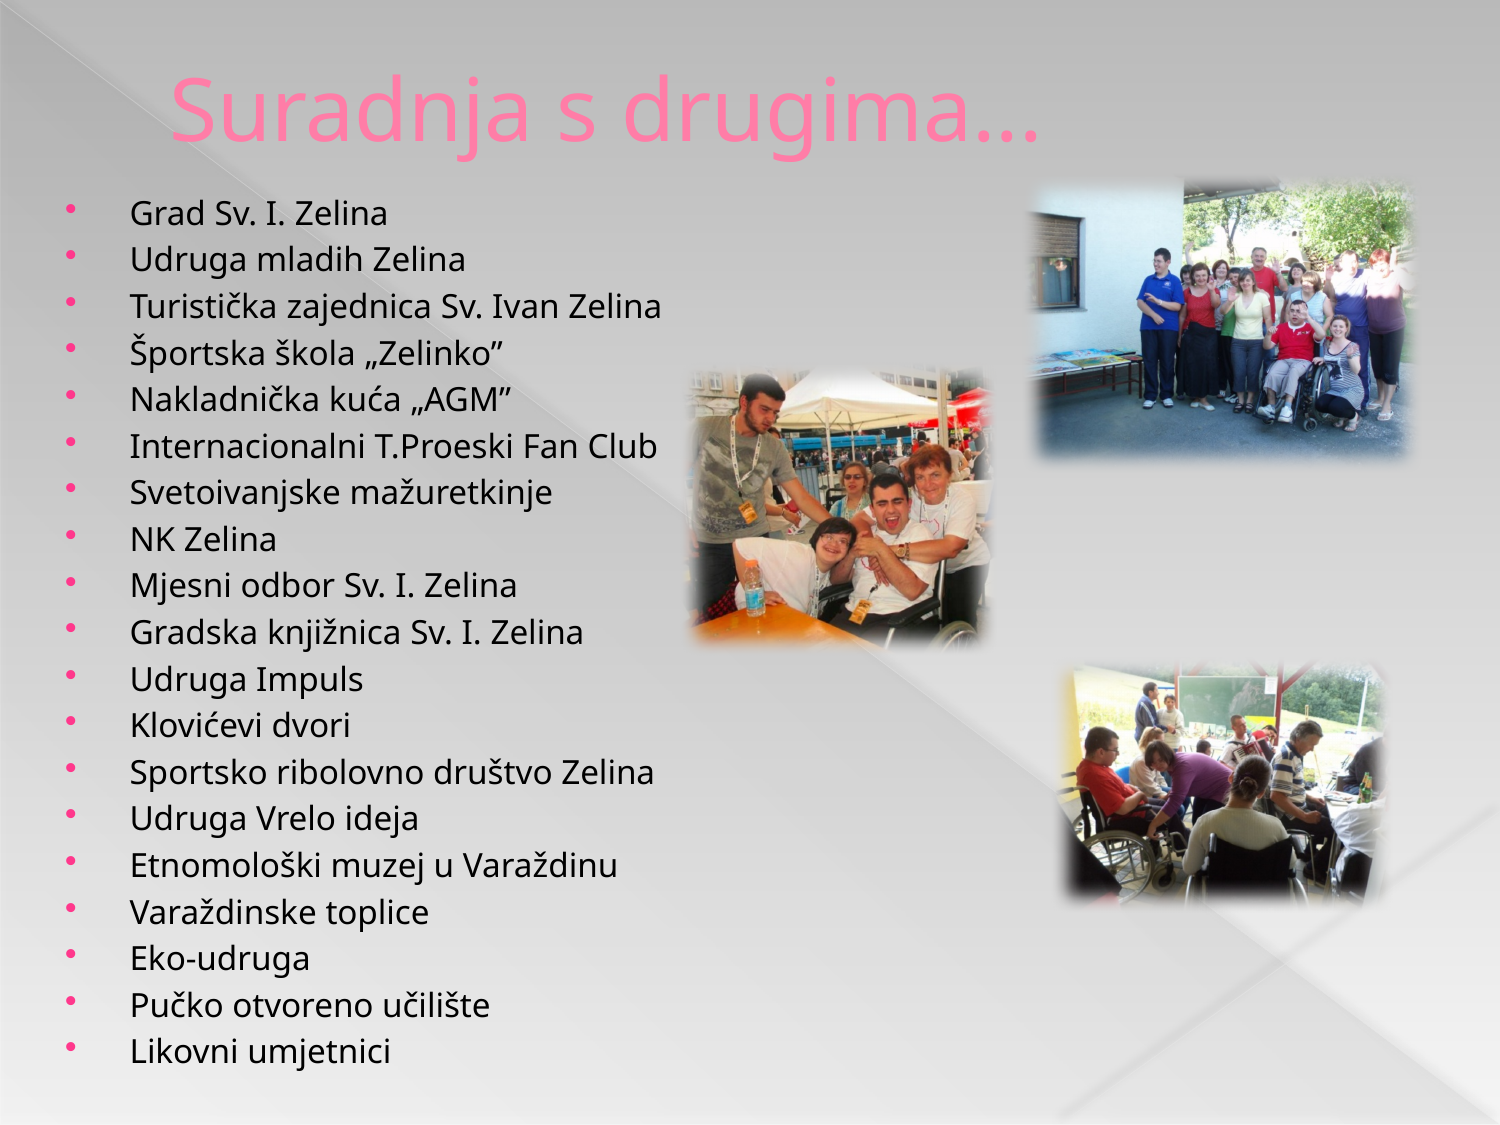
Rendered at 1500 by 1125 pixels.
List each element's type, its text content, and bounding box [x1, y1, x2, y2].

list Grad Sv. I. Zelina Udruga mladih Zelina Turistička zajednica Sv. Ivan Zelina Športska škola „Zelinko” Nakladnička kuća „AGM” Internacionalni T.Proeski Fan Club Svetoivanjske mažuretkinje NK Zelina Mjesni odbor Sv. I. Zelina Gradska knjižnica Sv. I. Zelina Udruga Impuls Klovićevi dvori Sportsko ribolovno društvo Zelina Udruga Vrelo ideja Etnomološki muzej u Varaždinu Varaždinske toplice Eko-udruga Pučko otvoreno učilište Likovni umjetnici [41, 184, 1392, 935]
picture [678, 361, 998, 657]
picture [1021, 172, 1423, 474]
title Suradnja s drugima... [75, 43, 1425, 184]
picture [1050, 655, 1394, 914]
